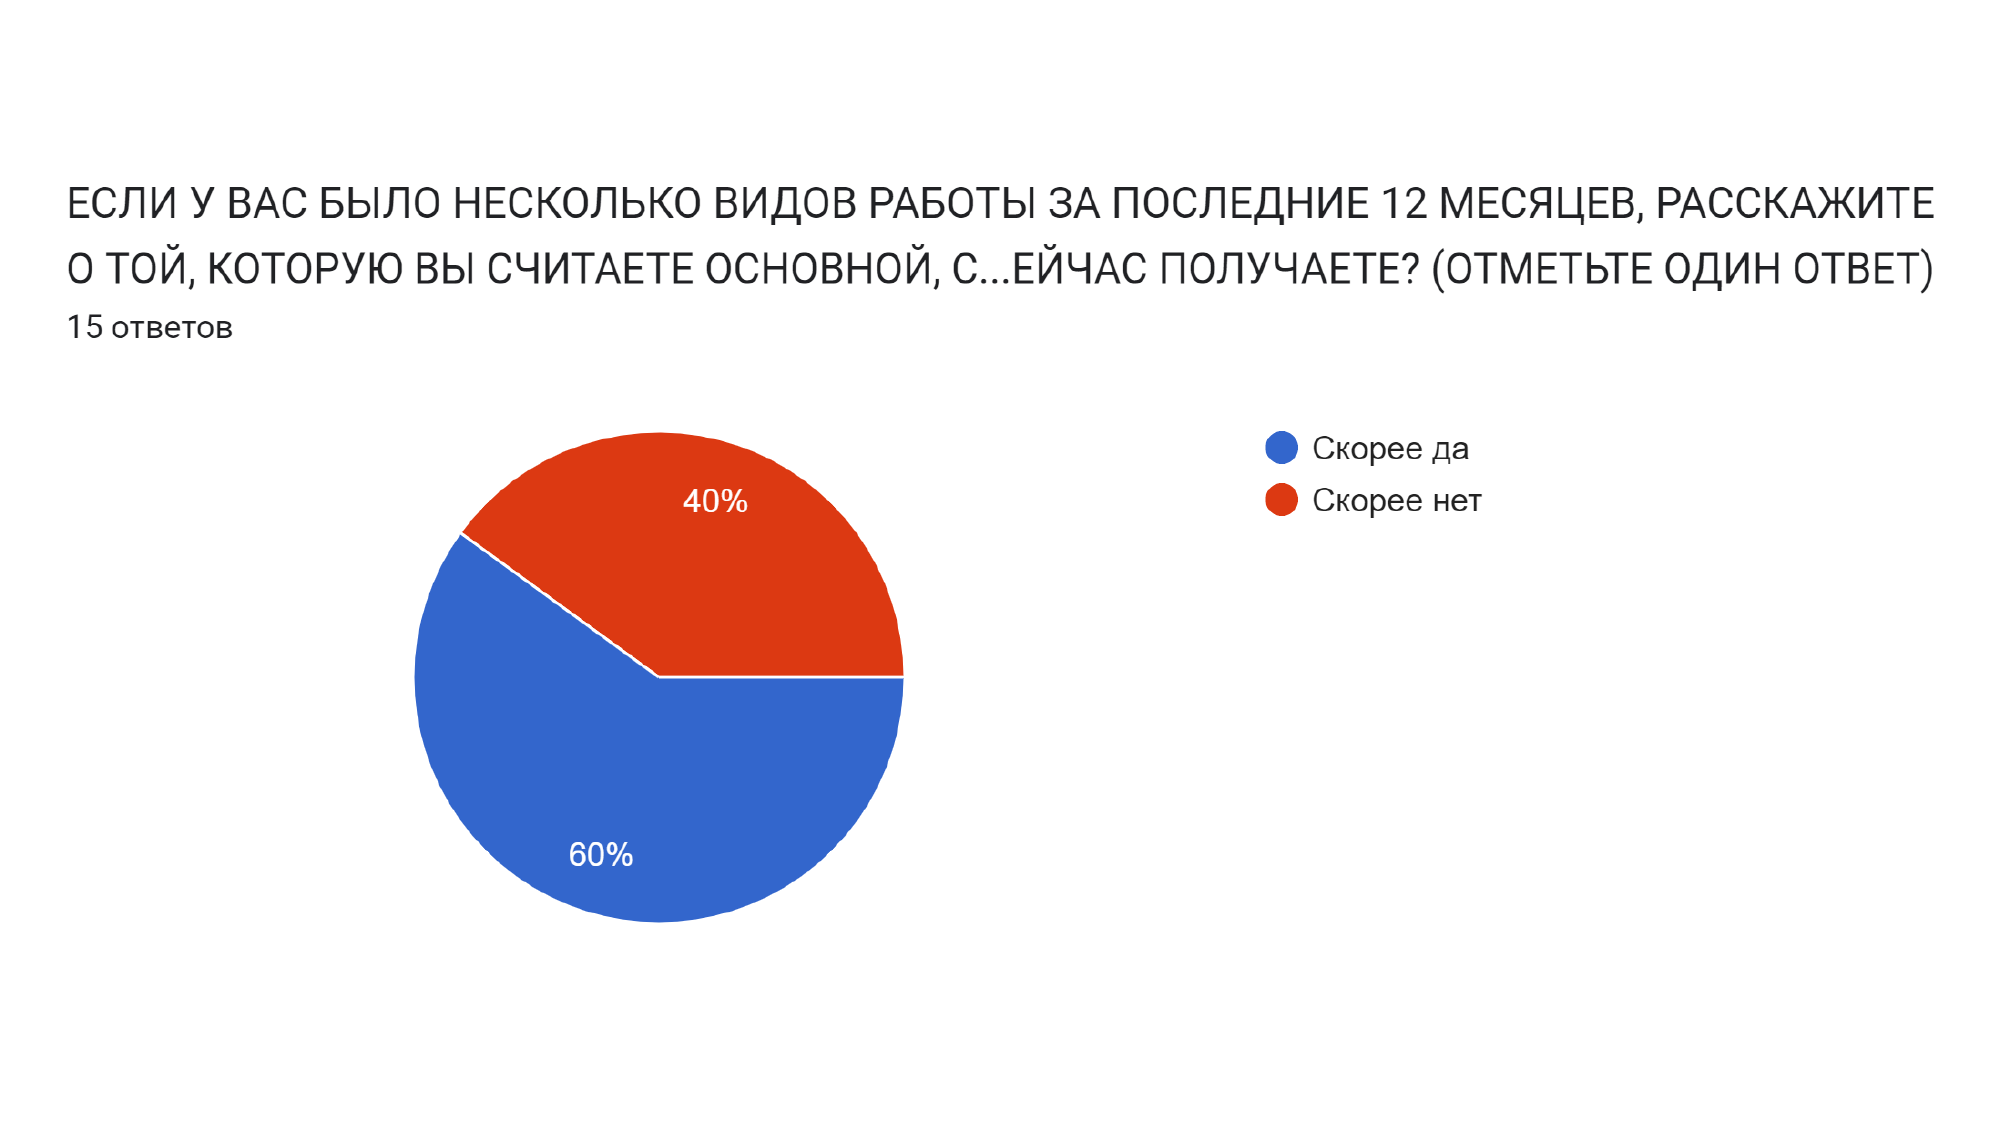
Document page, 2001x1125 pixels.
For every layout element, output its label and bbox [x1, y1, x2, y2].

picture [0, 108, 2000, 1016]
